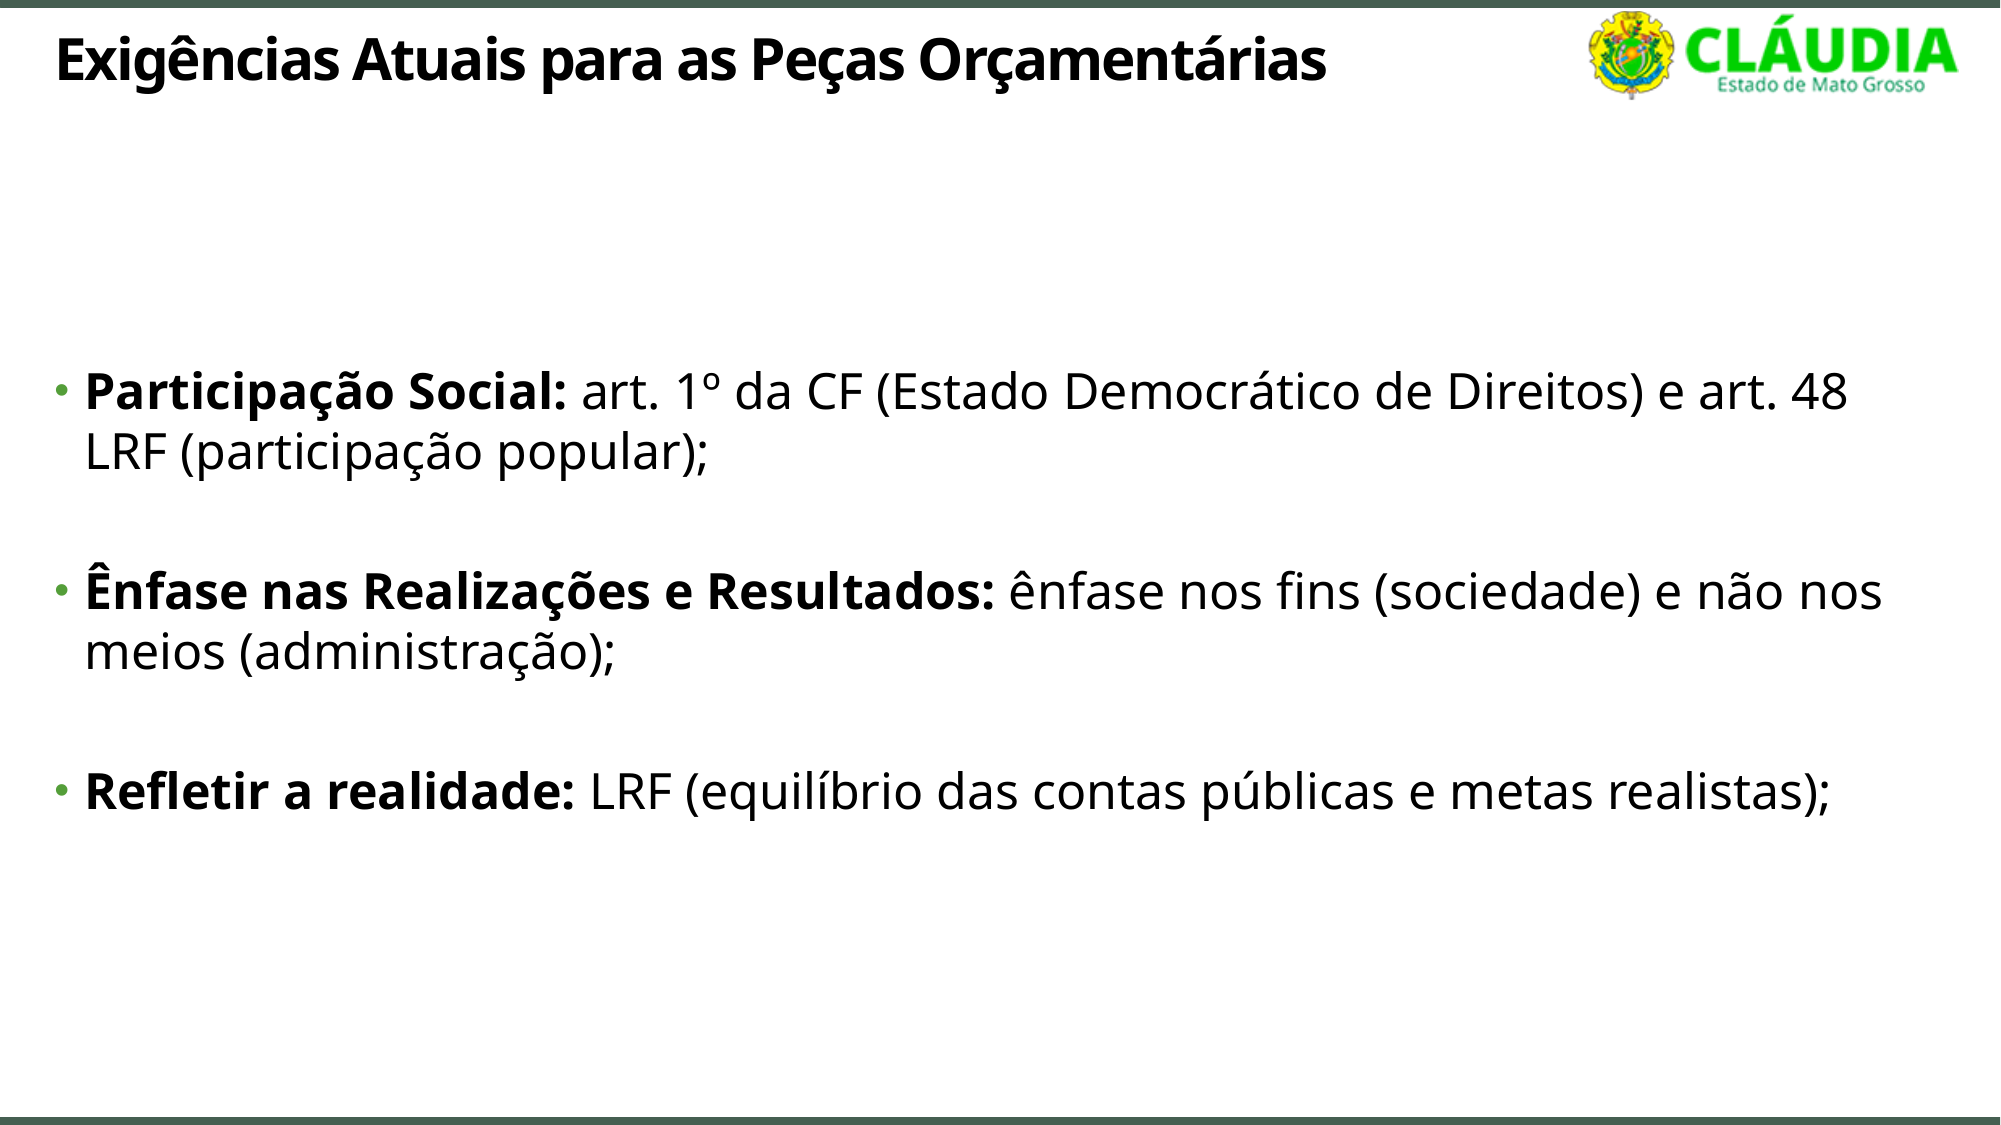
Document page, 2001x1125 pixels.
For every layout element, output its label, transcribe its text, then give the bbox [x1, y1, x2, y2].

title Exigências Atuais para as Peças Orçamentárias [39, 11, 1961, 102]
list Participação Social: art. 1º da CF (Estado Democrático de Direitos) e art. 48 LRF (participação popular); Ênfase nas Realizações e Resultados: ênfase nos fins (sociedade) e não nos meios (administração); Refletir a realidade: LRF (equilíbrio das contas públicas e metas realistas); [39, 105, 1957, 1074]
